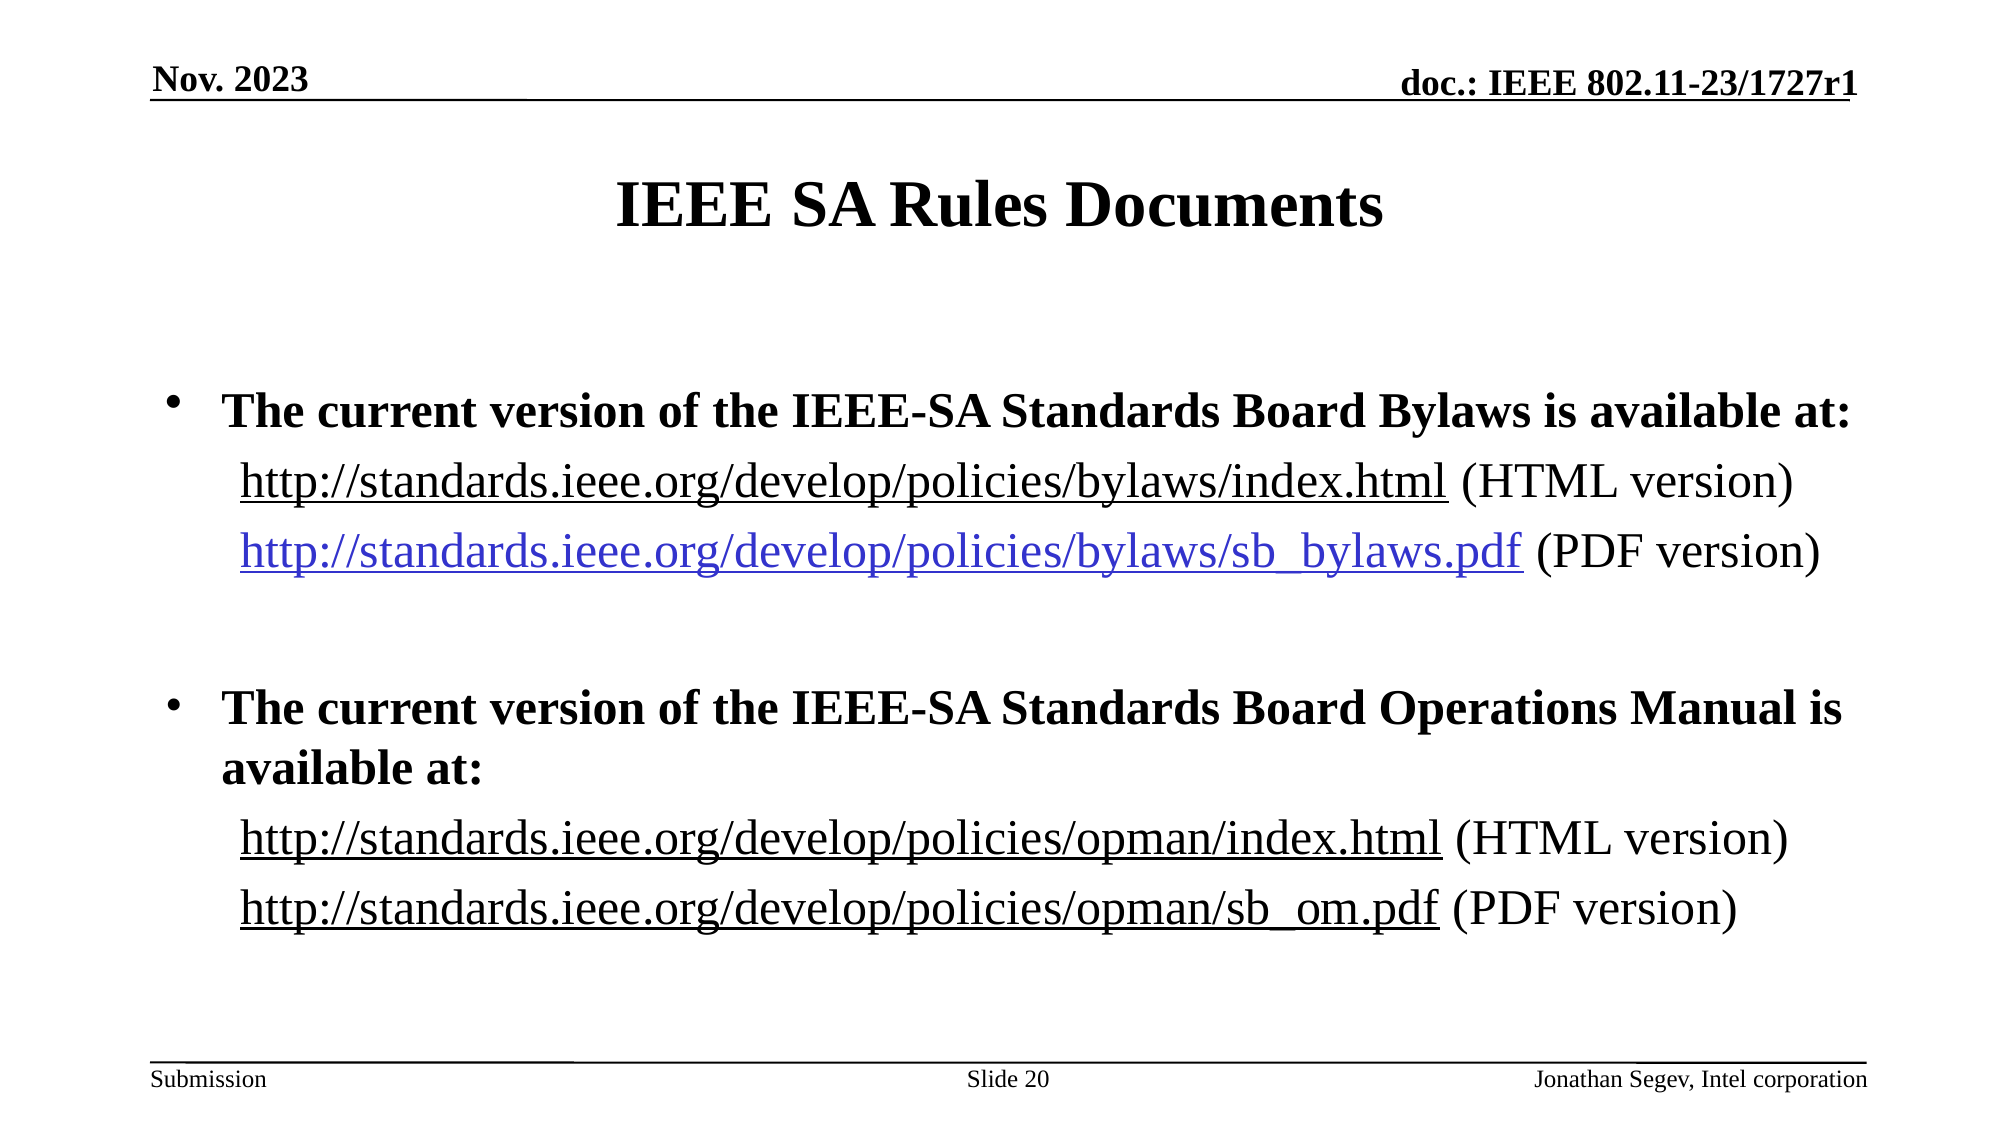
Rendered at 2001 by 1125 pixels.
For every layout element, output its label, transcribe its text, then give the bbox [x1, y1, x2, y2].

list The current version of the IEEE-SA Standards Board Bylaws is available at: http://standards.ieee.org/develop/policies/bylaws/index.html (HTML version) http://standards.ieee.org/develop/policies/bylaws/sb_bylaws.pdf (PDF version) The current version of the IEEE-SA Standards Board Operations Manual is available at: http://standards.ieee.org/develop/policies/opman/index.html (HTML version) http://standards.ieee.org/develop/policies/opman/sb_om.pdf (PDF version) [149, 299, 1922, 1000]
slide_number Slide 20 [950, 1061, 1067, 1123]
title IEEE SA Rules Documents [149, 112, 1850, 288]
footer Jonathan Segev, Intel corporation [1171, 1061, 1869, 1093]
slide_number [152, 54, 563, 100]
